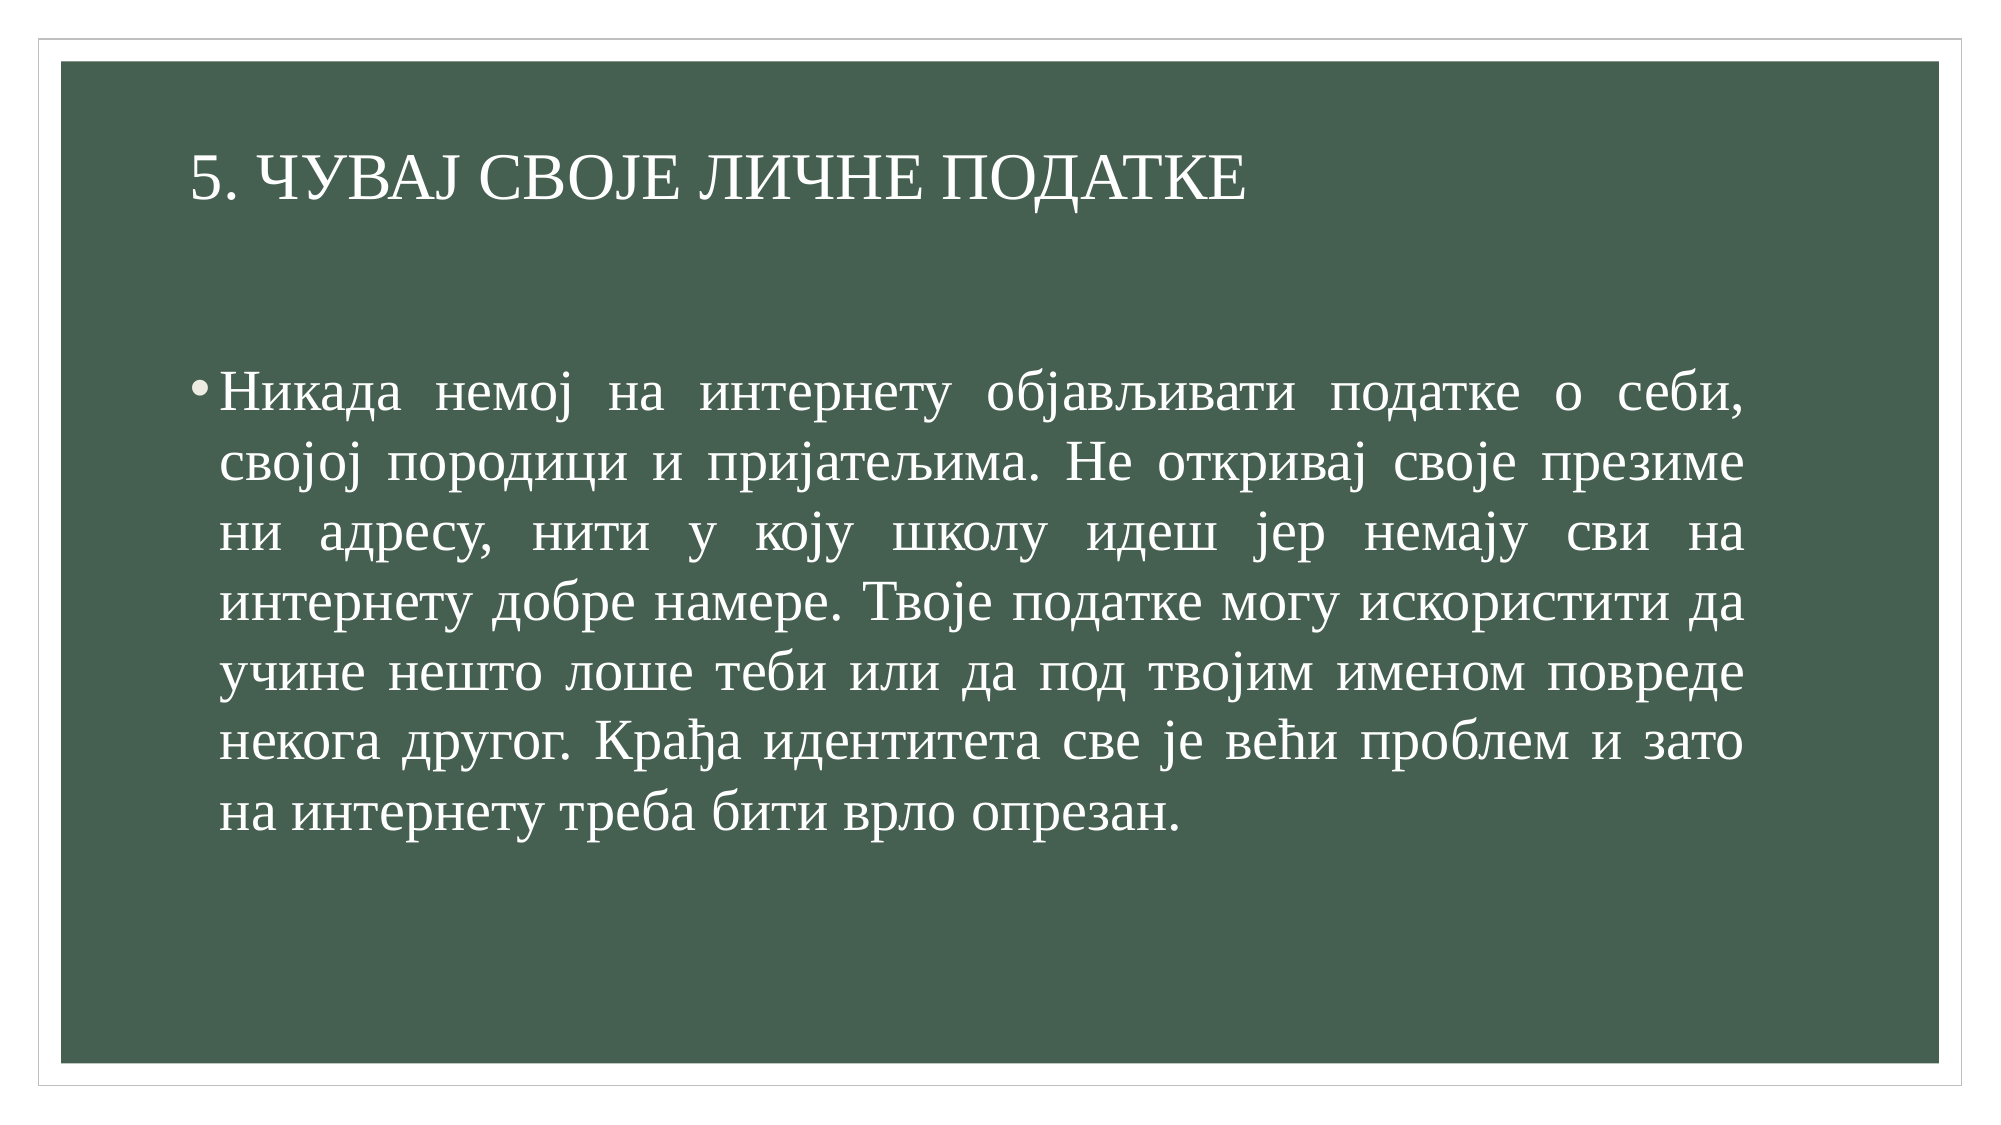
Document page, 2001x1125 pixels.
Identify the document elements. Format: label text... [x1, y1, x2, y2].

title 5. ЧУВАЈ СВОЈЕ ЛИЧНЕ ПОДАТКЕ [174, 105, 1825, 331]
list Никада немој на интернету објављивати податке о себи, својој породици и пријатељима. Не откривај своје презиме ни адресу, нити у коју школу идеш јер немају сви на интернету добре намере. Твоје податке могу искористити да учине нешто лоше теби или да под твојим именом повреде некога другог. Крађа идентитета све је већи проблем и зато на интернету треба бити врло опрезан. [174, 345, 1762, 990]
